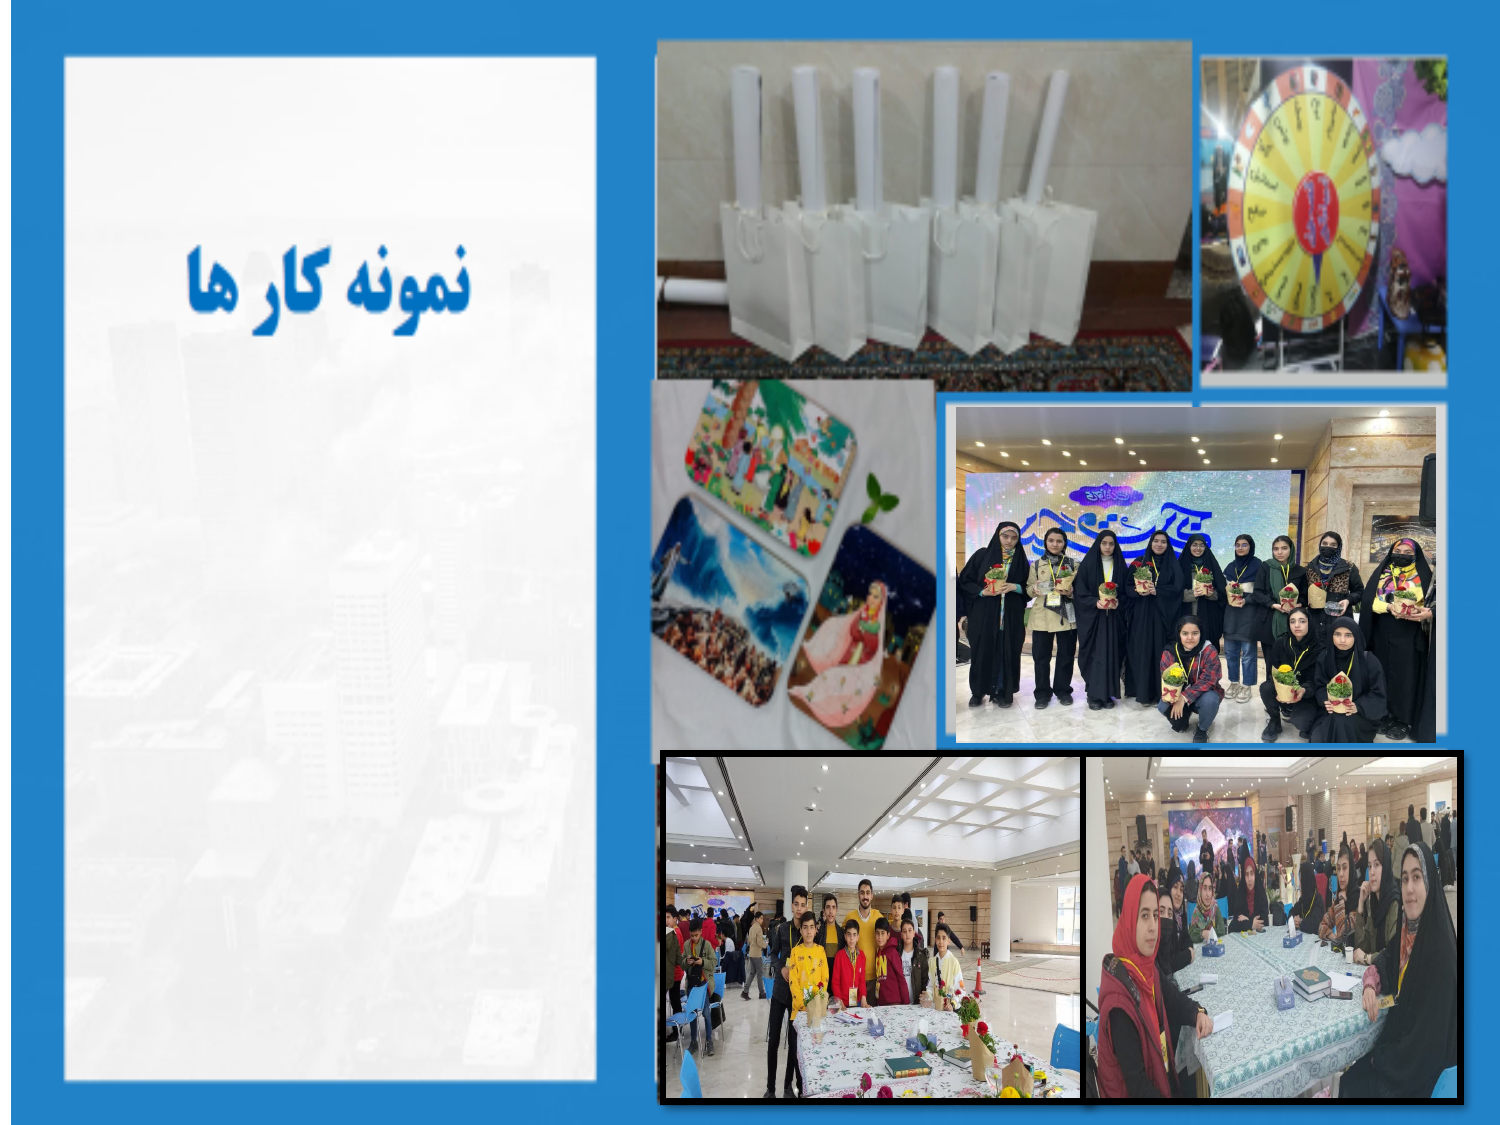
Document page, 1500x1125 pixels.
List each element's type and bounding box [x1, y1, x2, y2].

picture [666, 756, 1458, 1099]
picture [956, 407, 1436, 743]
list [11, 0, 1500, 1125]
